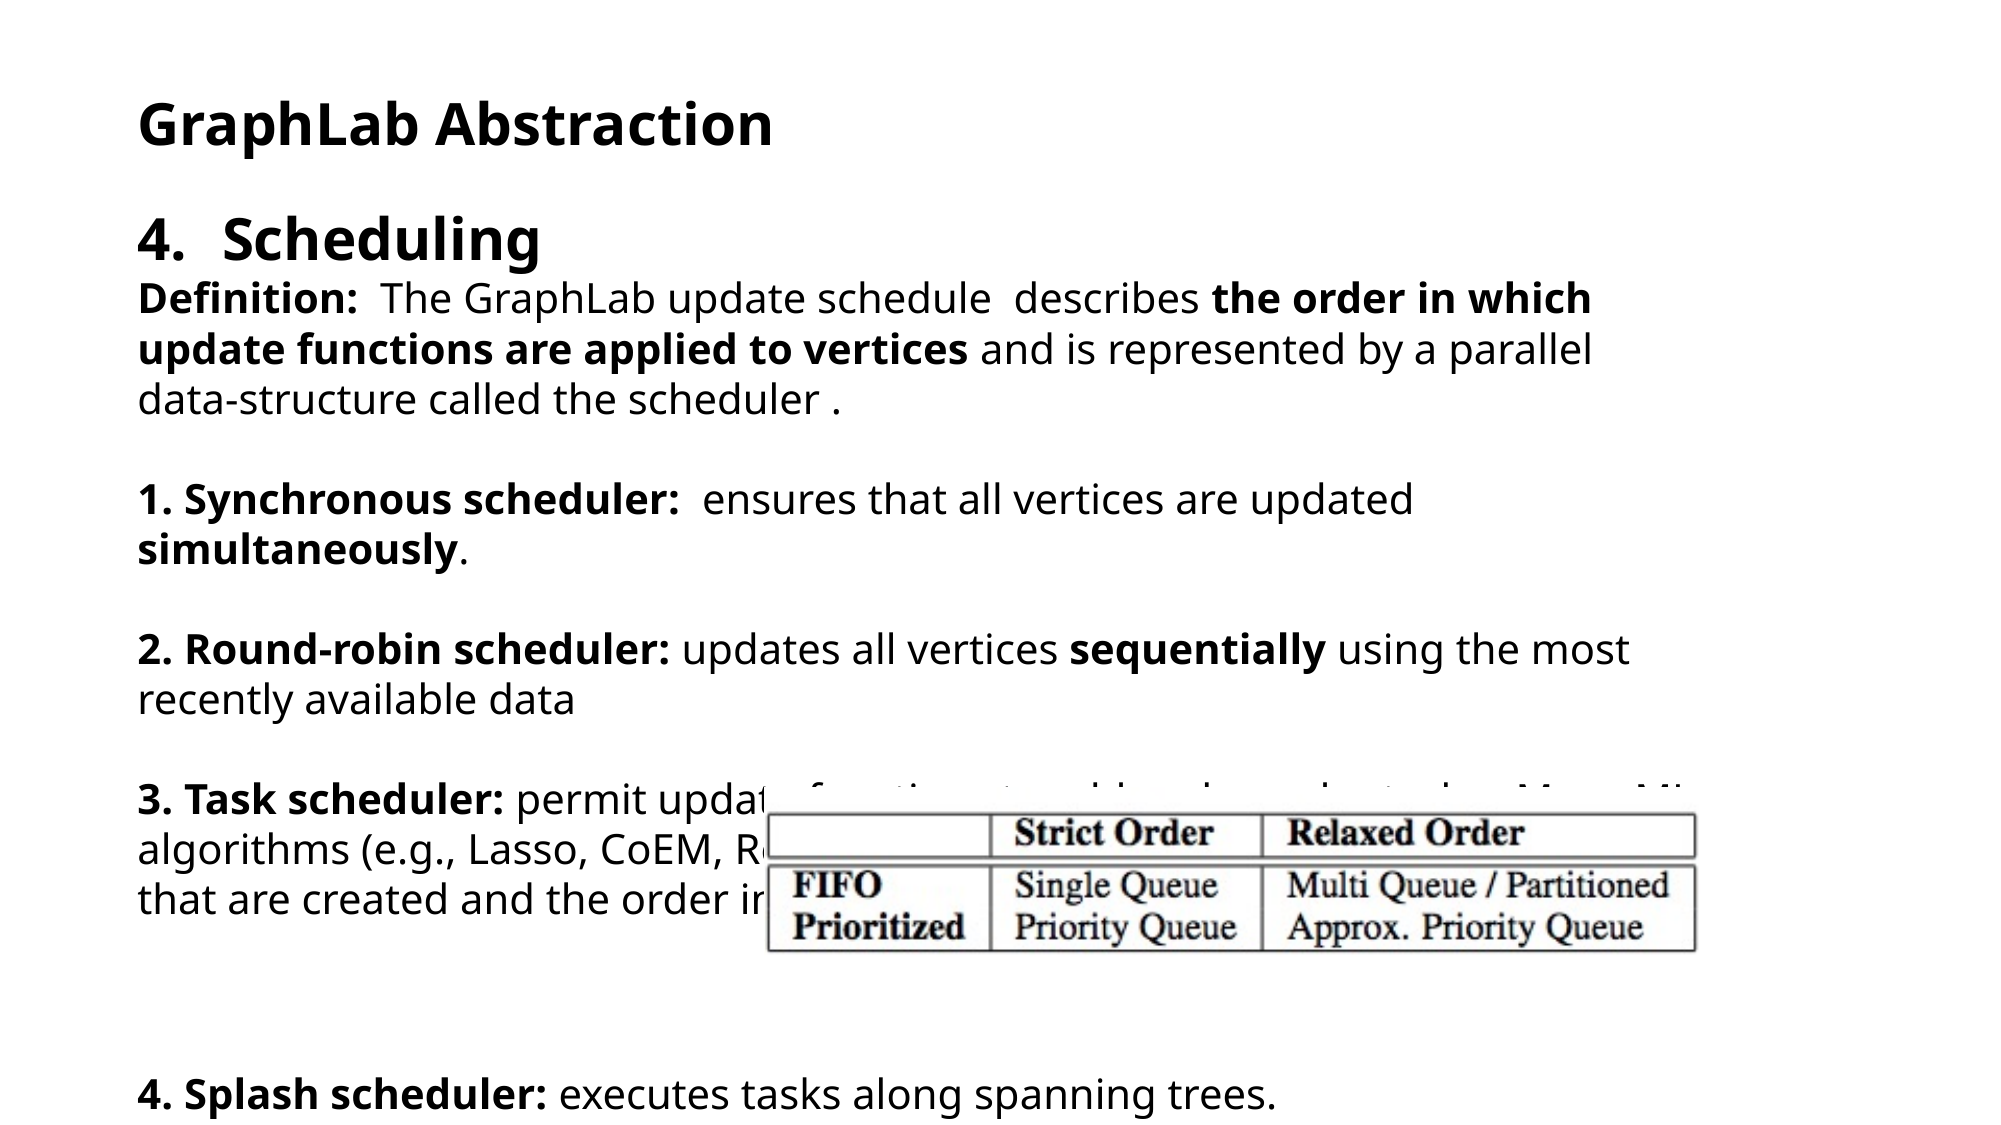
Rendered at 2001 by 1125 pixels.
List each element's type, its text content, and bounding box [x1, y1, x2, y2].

text_box GraphLab Abstraction Scheduling Definition: The GraphLab update schedule describes the order in which update functions are applied to vertices and is represented by a parallel data-structure called the scheduler . 1. Synchronous scheduler: ensures that all vertices are updated simultaneously. 2. Round-robin scheduler: updates all vertices sequentially using the most recently available data 3. Task scheduler: permit update functions to add and reorder tasks. Many ML algorithms (e.g., Lasso, CoEM, Residual BP) require more control over the tasks that are created and the order in which they are executed. ) 4. Splash scheduler: executes tasks along spanning trees. [122, 80, 1711, 1125]
picture [764, 787, 1711, 967]
